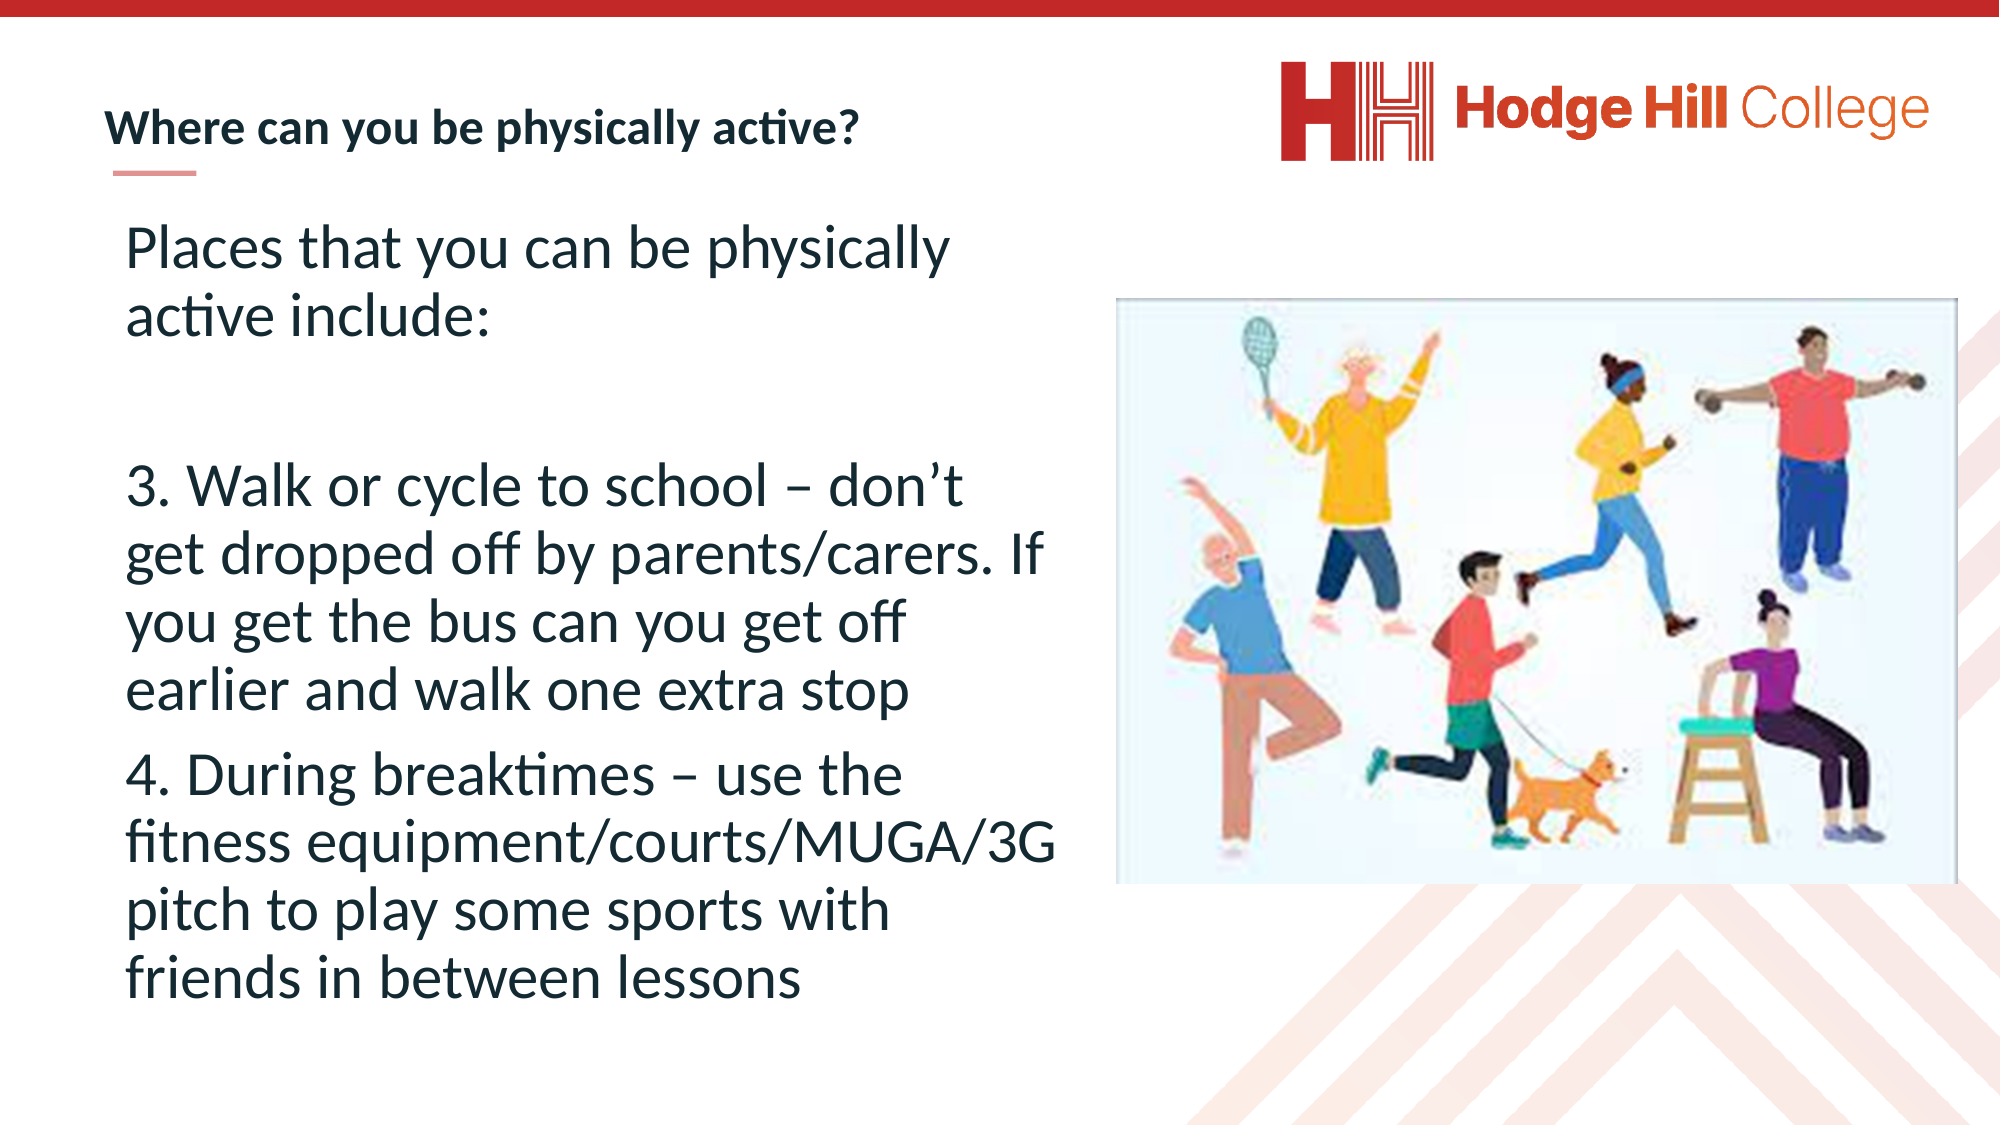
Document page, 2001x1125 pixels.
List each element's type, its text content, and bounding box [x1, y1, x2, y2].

title Where can you be physically active? [102, 29, 1091, 219]
picture [1280, 61, 1929, 161]
picture [1073, 198, 2000, 1125]
list Places that you can be physically active include: 3. Walk or cycle to school – don’t get dropped off by parents/carers. If you get the bus can you get off earlier and walk one extra stop 4. During breaktimes – use the fitness equipment/courts/MUGA/3G pitch to play some sports with friends in between lessons [110, 219, 1073, 1046]
picture [0, 0, 1999, 17]
